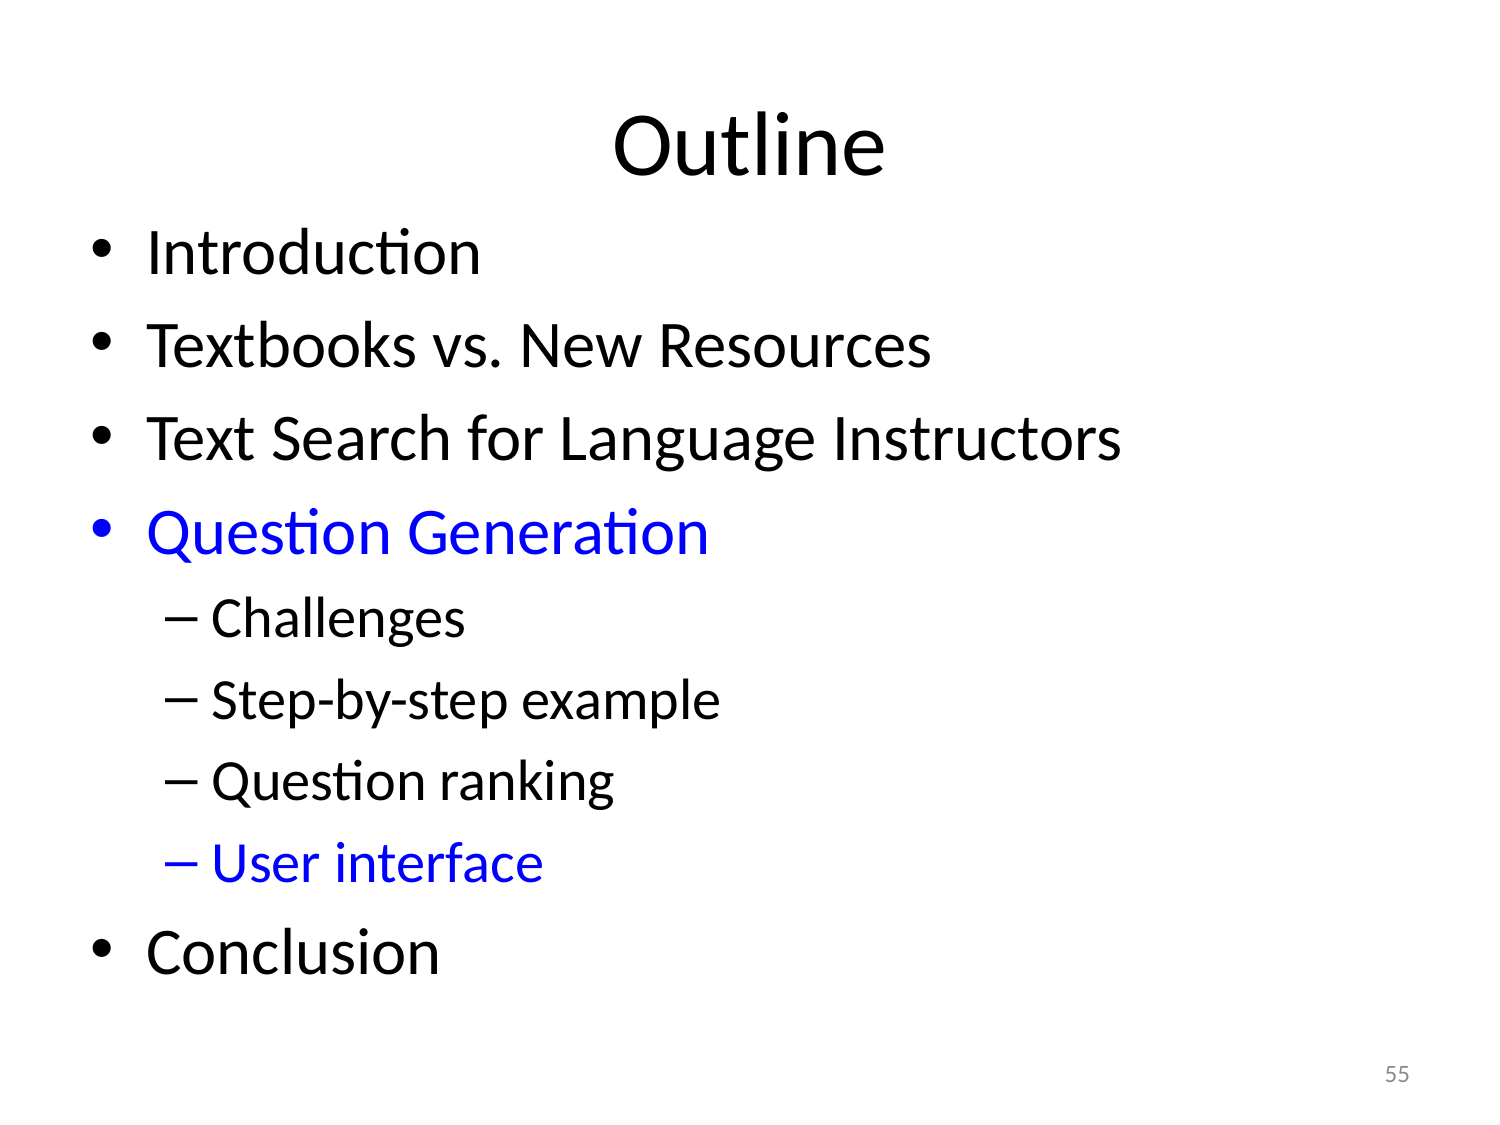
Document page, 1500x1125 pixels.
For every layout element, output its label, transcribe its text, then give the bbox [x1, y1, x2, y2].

list Introduction Textbooks vs. New Resources Text Search for Language Instructors Question Generation Challenges Step-by-step example Question ranking User interface Conclusion [74, 199, 1426, 988]
slide_number 55 [1074, 1042, 1425, 1103]
title Outline [74, 44, 1426, 199]
